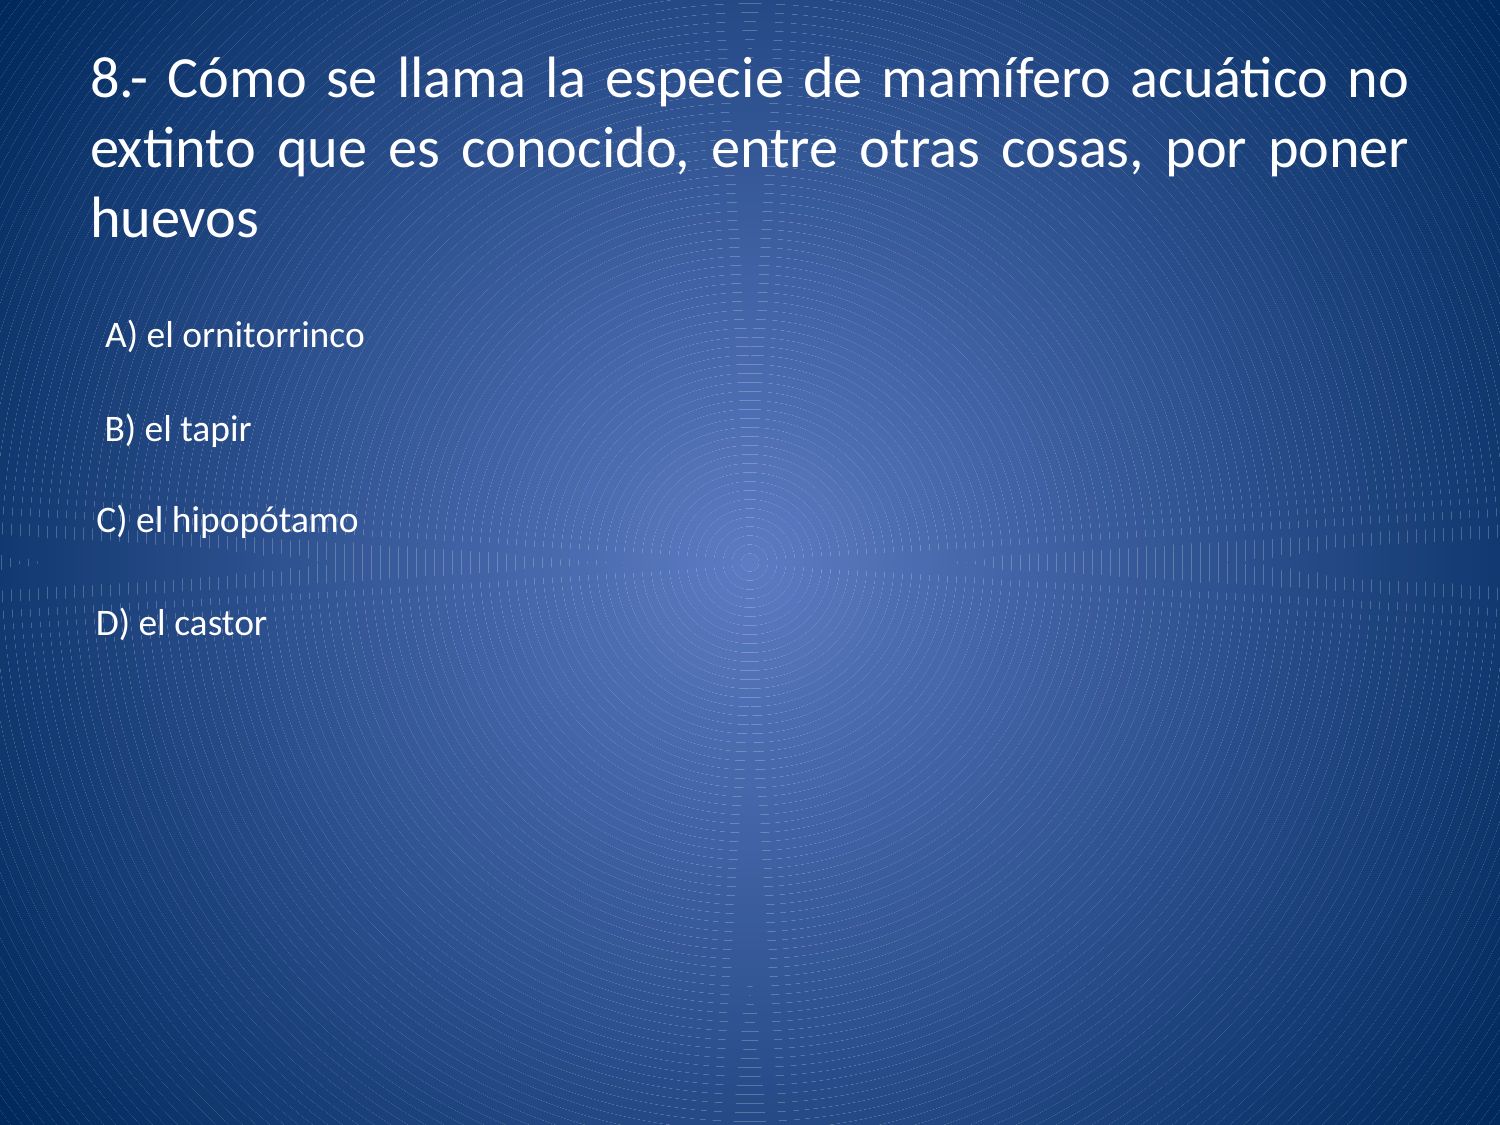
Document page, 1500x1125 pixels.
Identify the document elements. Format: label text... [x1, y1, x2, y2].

title 8.- Cómo se llama la especie de mamífero acuático no extinto que es conocido, entre otras cosas, por poner huevos [75, 45, 1425, 244]
text_box B) el tapir [89, 397, 267, 457]
text_box D) el castor [81, 590, 283, 650]
text_box C) el hipopótamo [81, 487, 374, 547]
text_box A) el ornitorrinco [90, 302, 380, 363]
